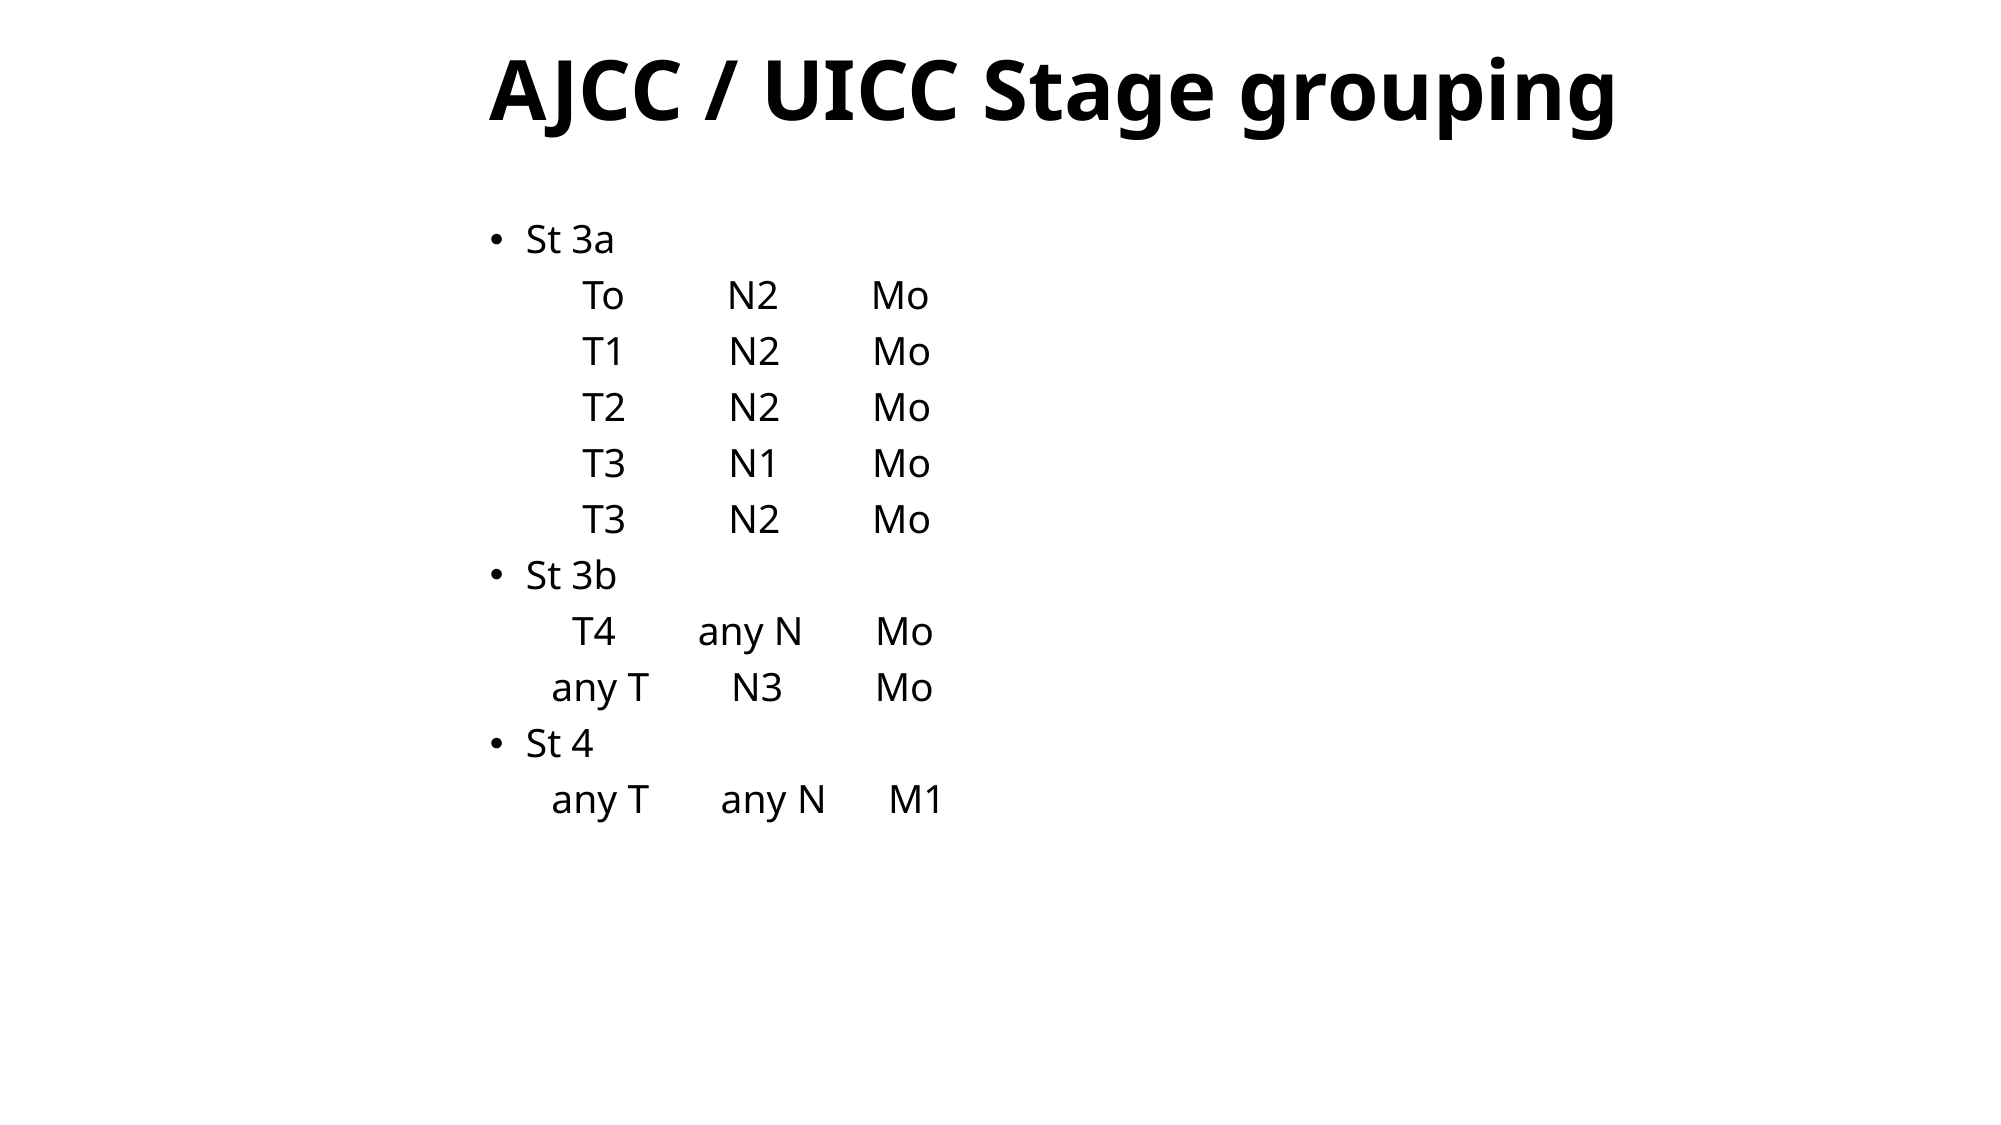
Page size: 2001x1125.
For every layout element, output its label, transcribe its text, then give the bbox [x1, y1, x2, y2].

list St 3a To N2 Mo T1 N2 Mo T2 N2 Mo T3 N1 Mo T3 N2 Mo St 3b T4 any N Mo any T N3 Mo St 4 any T any N M1 [474, 212, 1750, 888]
title AJCC / UICC Stage grouping [474, 0, 1750, 188]
